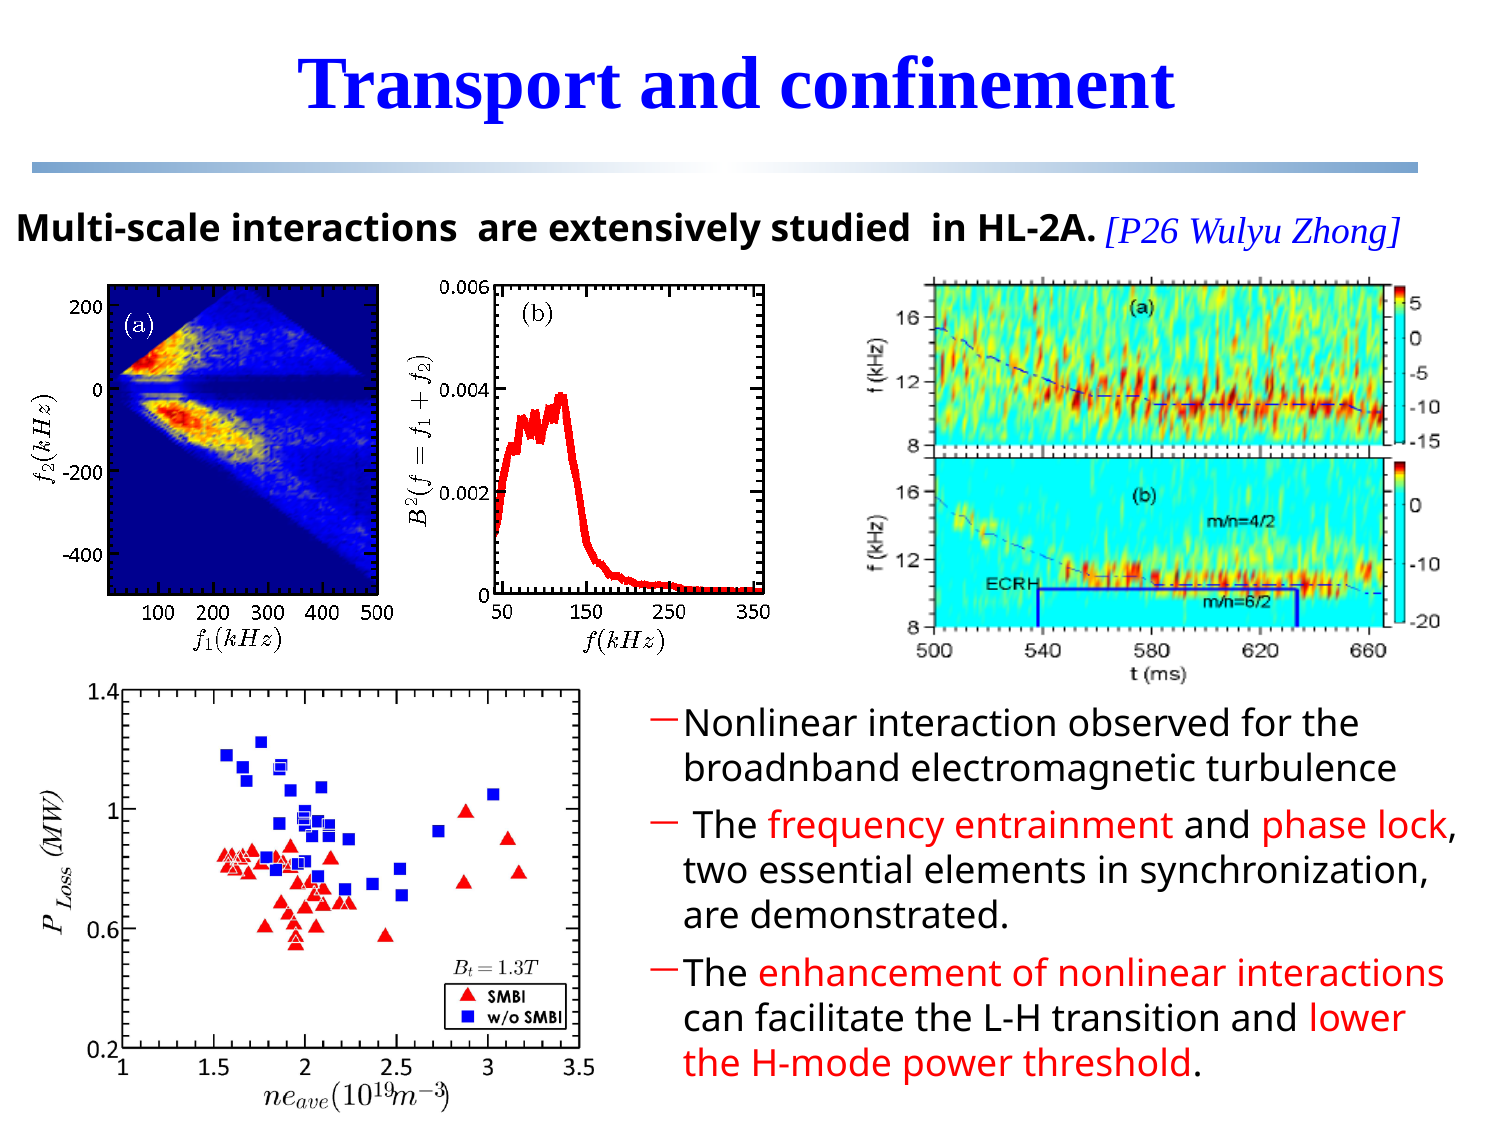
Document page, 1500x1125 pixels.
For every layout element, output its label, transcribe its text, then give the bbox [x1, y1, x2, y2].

text_box Nonlinear interaction observed for the broadnband electromagnetic turbulence The frequency entrainment and phase lock, two essential elements in synchronization, are demonstrated. The enhancement of nonlinear interactions can facilitate the L-H transition and lower the H-mode power threshold. [638, 691, 1477, 1092]
text_box [31, 160, 1419, 174]
text_box Multi-scale interactions are extensively studied in HL-2A. [0, 197, 1114, 257]
picture [11, 269, 804, 657]
picture [11, 672, 633, 1125]
picture [831, 245, 1474, 706]
text_box [P26 Wulyu Zhong] [1089, 199, 1417, 244]
text_box Transport and confinement [73, 18, 1400, 138]
